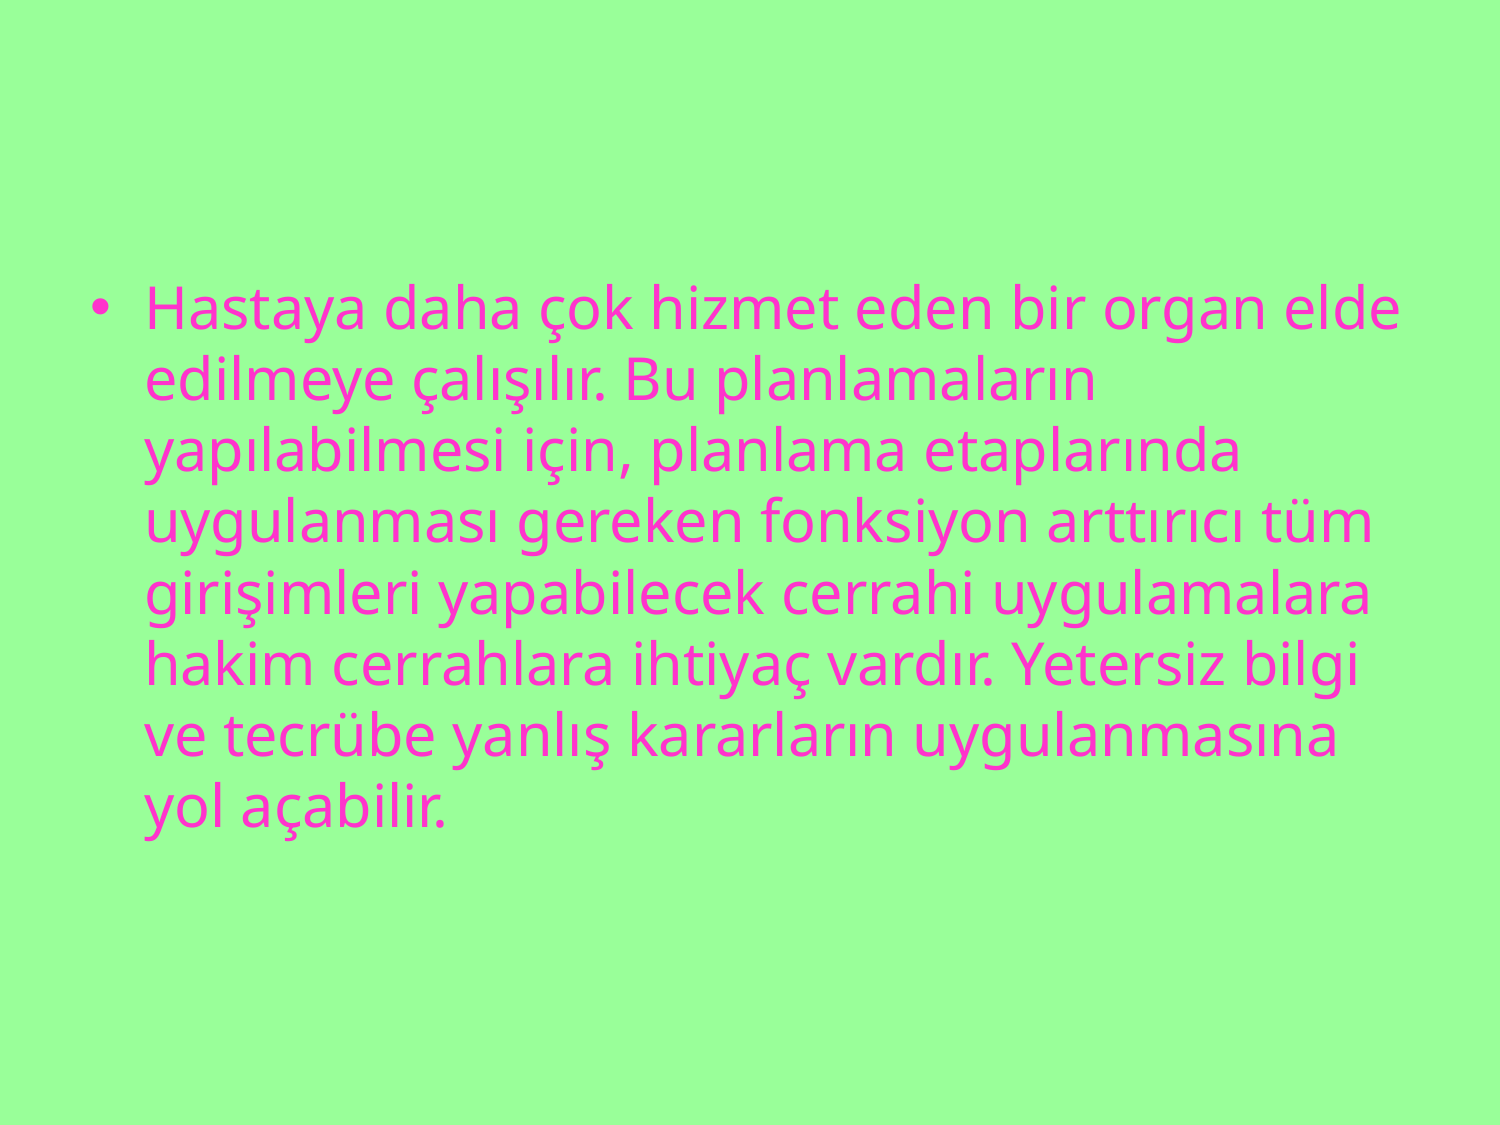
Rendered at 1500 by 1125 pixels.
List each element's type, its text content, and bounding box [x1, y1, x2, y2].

list Hastaya daha çok hizmet eden bir organ elde edilmeye çalışılır. Bu planlamaların yapılabilmesi için, planlama etaplarında uygulanması gereken fonksiyon arttırıcı tüm girişimleri yapabilecek cerrahi uygulamalara hakim cerrahlara ihtiyaç vardır. Yetersiz bilgi ve tecrübe yanlış kararların uygulanmasına yol açabilir. [75, 262, 1425, 1005]
